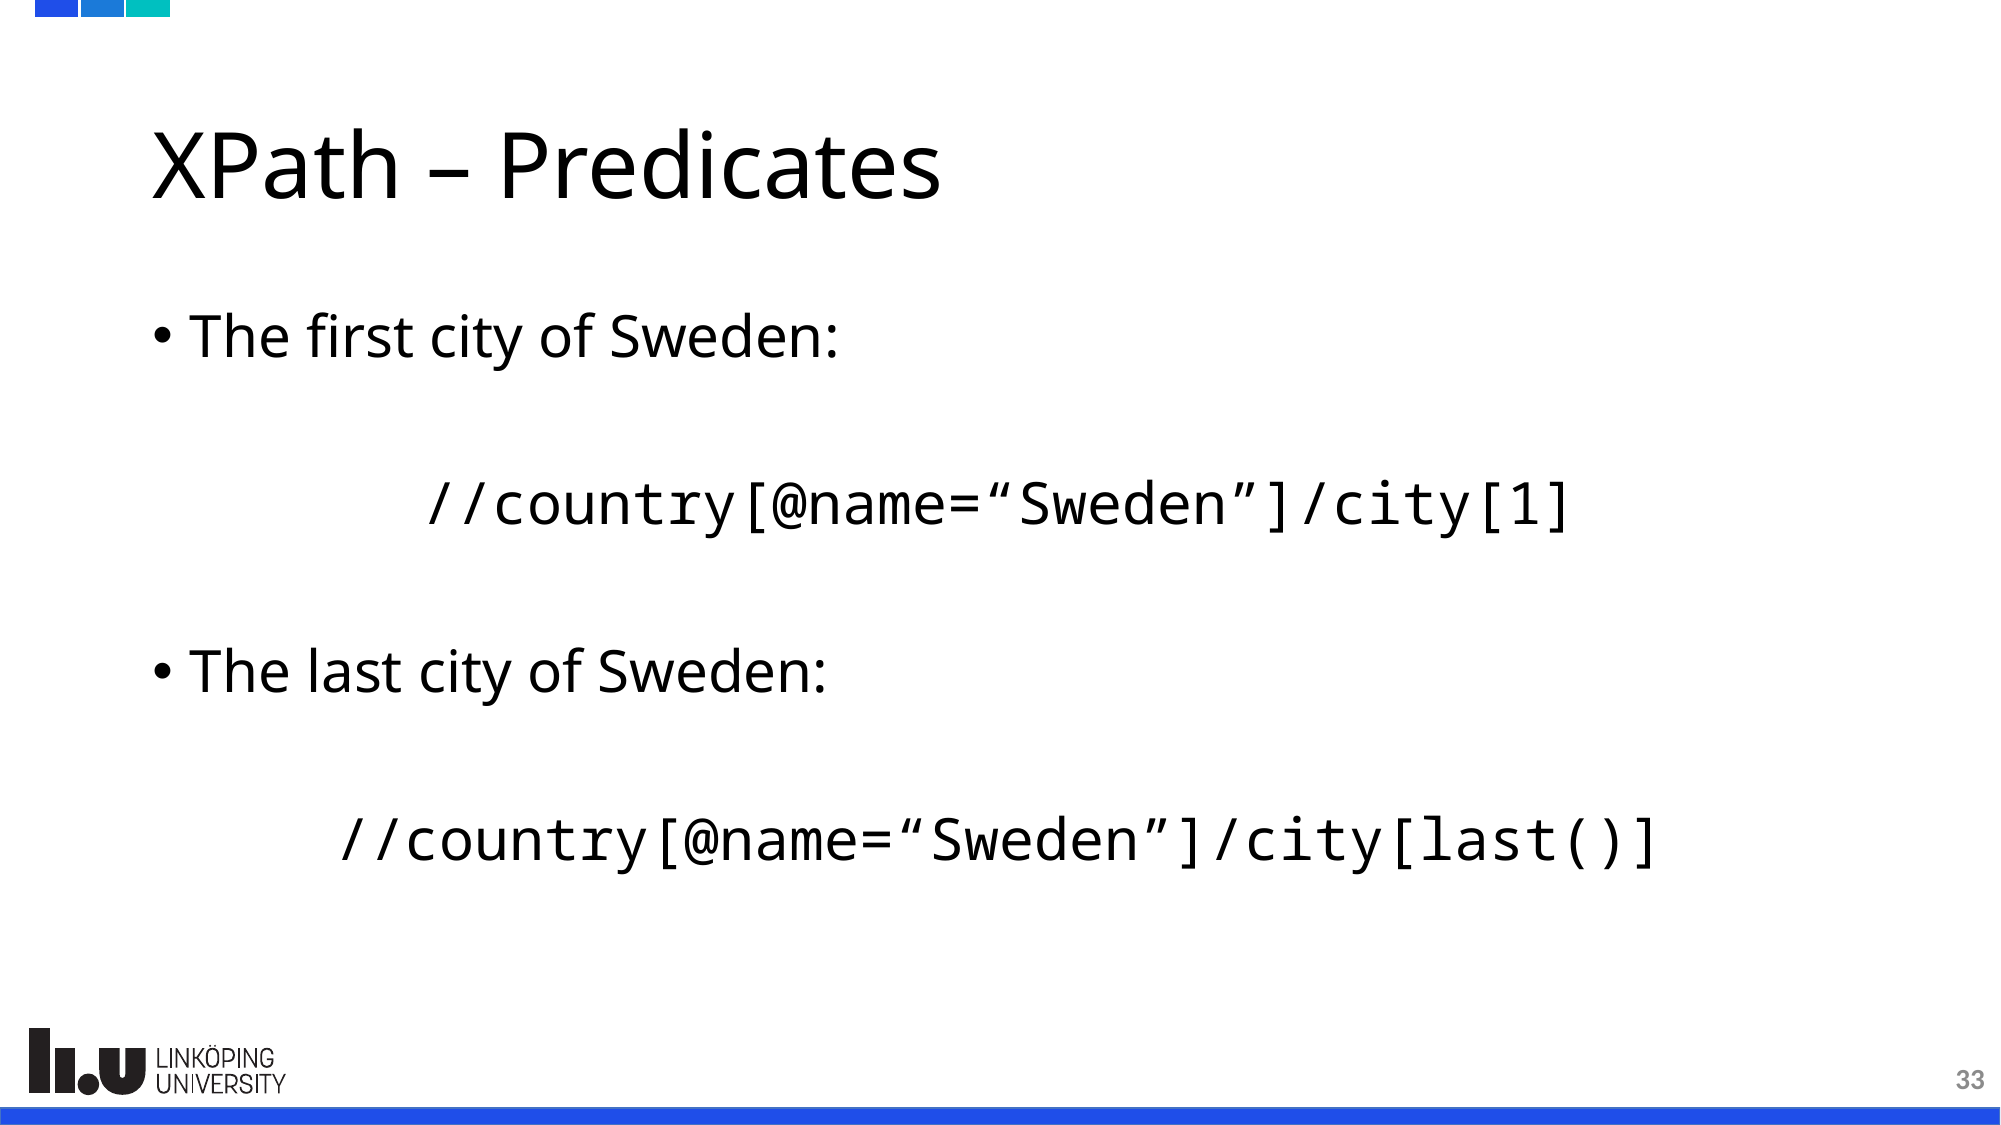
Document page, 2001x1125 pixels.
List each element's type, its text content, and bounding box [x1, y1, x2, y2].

title XPath – Predicates [137, 59, 1863, 278]
slide_number 33 [1550, 1047, 2000, 1108]
list The first city of Sweden: //country[@name=“Sweden”]/city[1] The last city of Sweden: //country[@name=“Sweden”]/city[last()] [137, 299, 1863, 1014]
